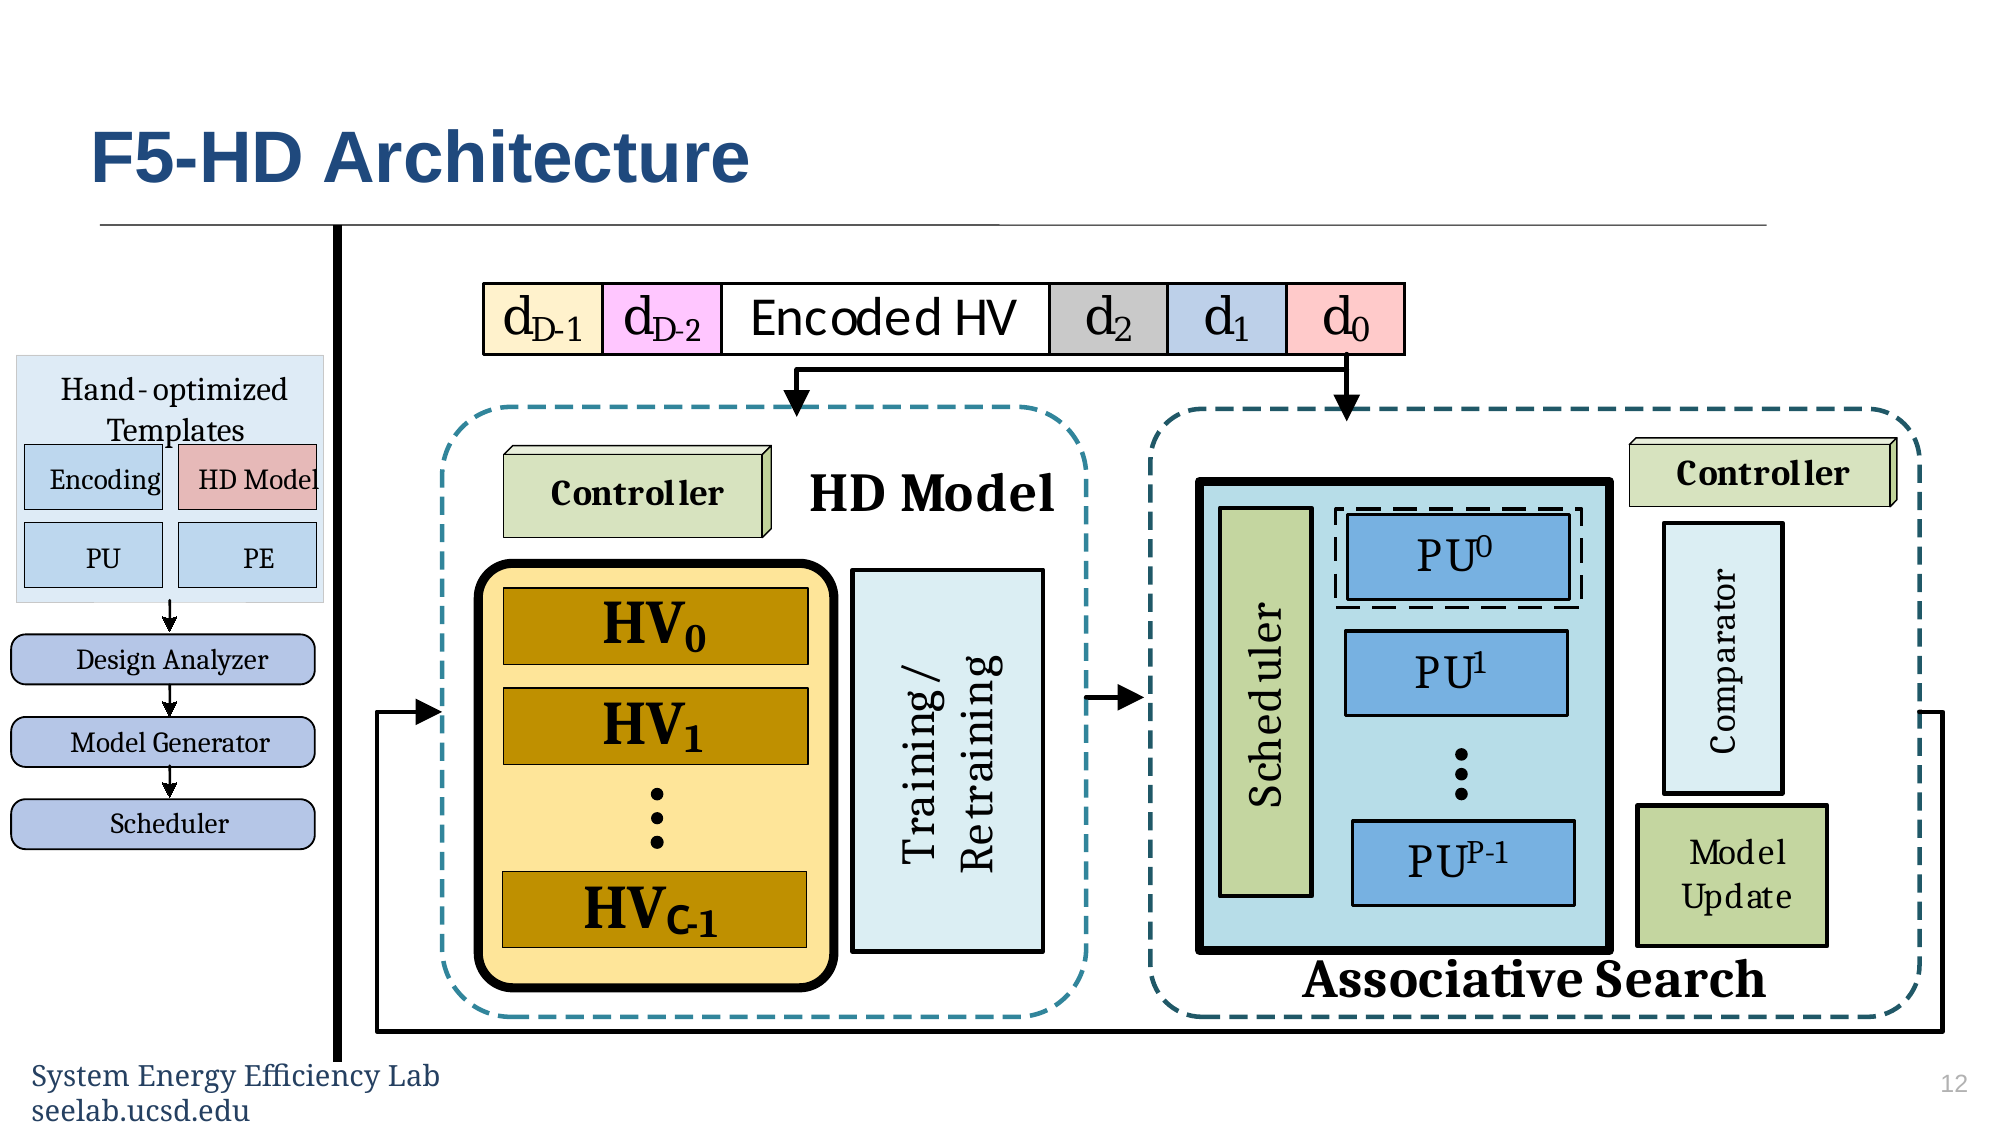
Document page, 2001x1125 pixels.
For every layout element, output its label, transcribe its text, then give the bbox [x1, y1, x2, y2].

text_box Templates [106, 408, 246, 449]
text_box [23, 522, 163, 588]
text_box PU [85, 538, 122, 575]
text_box Encoding [49, 460, 161, 496]
text_box [23, 444, 163, 510]
text_box PE [243, 538, 275, 575]
picture [367, 262, 1946, 1038]
text_box [162, 701, 177, 716]
text_box [16, 354, 324, 603]
text_box [7, 351, 325, 850]
text_box Model Generator [70, 723, 271, 759]
text_box [162, 782, 177, 798]
text_box Scheduler [110, 804, 230, 840]
slide_number 12 [1516, 1052, 1984, 1113]
text_box [162, 616, 177, 632]
text_box HD Model [198, 460, 320, 496]
text_box - [137, 367, 149, 408]
text_box Design Analyzer [76, 640, 269, 676]
text_box [178, 444, 317, 510]
text_box [11, 799, 315, 850]
text_box Hand [60, 367, 136, 408]
title F5-HD Architecture [74, 62, 1313, 206]
text_box [11, 634, 315, 685]
text_box [11, 716, 315, 767]
text_box [178, 522, 317, 588]
text_box optimized [152, 367, 289, 408]
